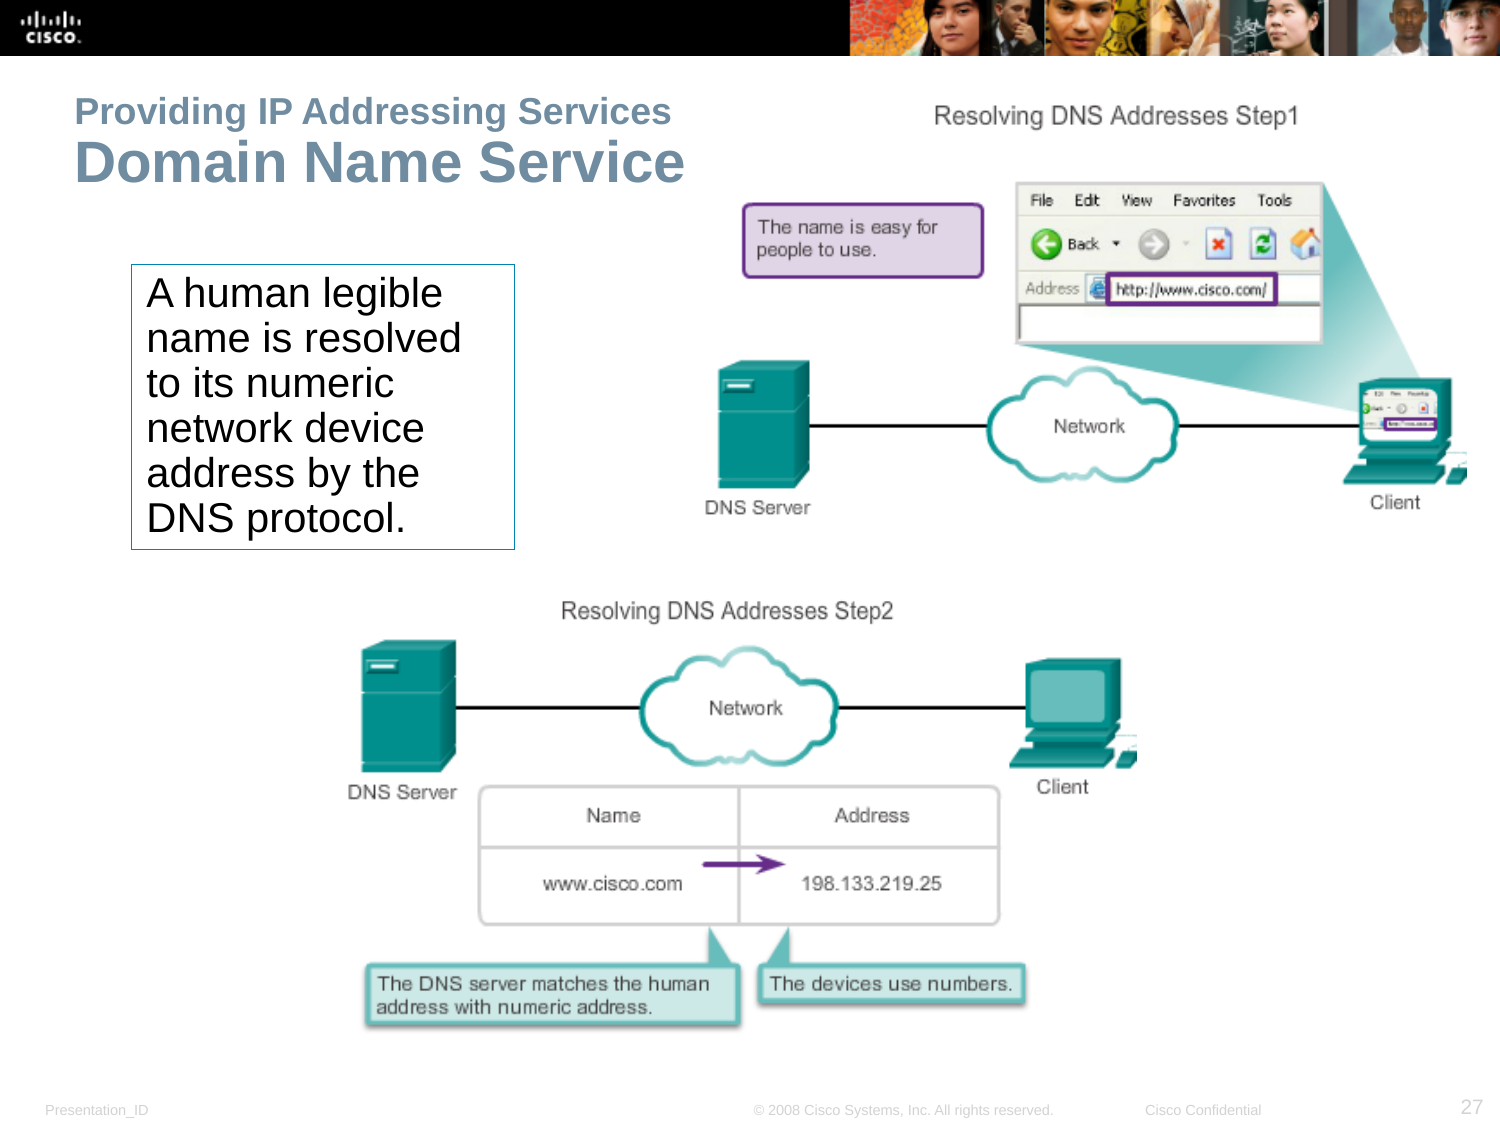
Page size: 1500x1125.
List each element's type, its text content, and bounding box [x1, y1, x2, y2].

picture [331, 593, 1137, 1069]
title Providing IP Addressing Services Domain Name Service [61, 64, 1500, 203]
picture [0, 0, 1500, 56]
text_box A human legible name is resolved to its numeric network device address by the DNS protocol. [131, 264, 515, 550]
picture [693, 99, 1467, 526]
